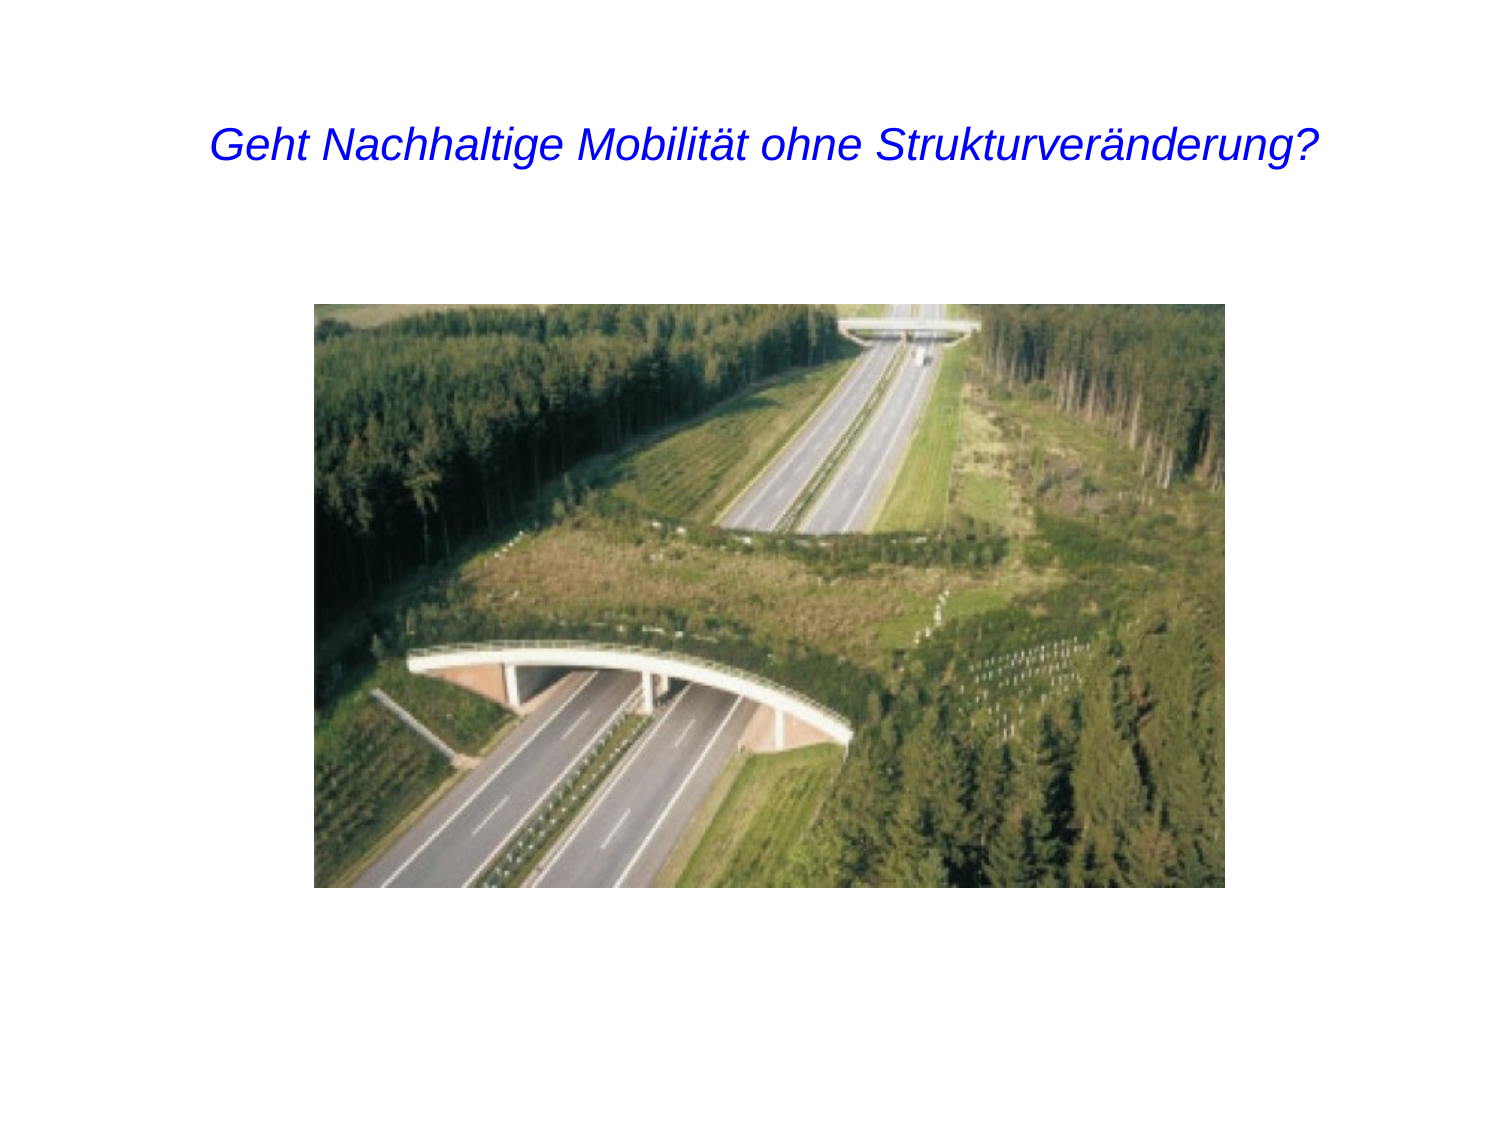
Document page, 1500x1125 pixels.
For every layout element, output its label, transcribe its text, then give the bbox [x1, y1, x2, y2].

picture [314, 304, 1226, 888]
list Geht Nachhaltige Mobilität ohne Strukturveränderung? [167, 107, 1362, 179]
